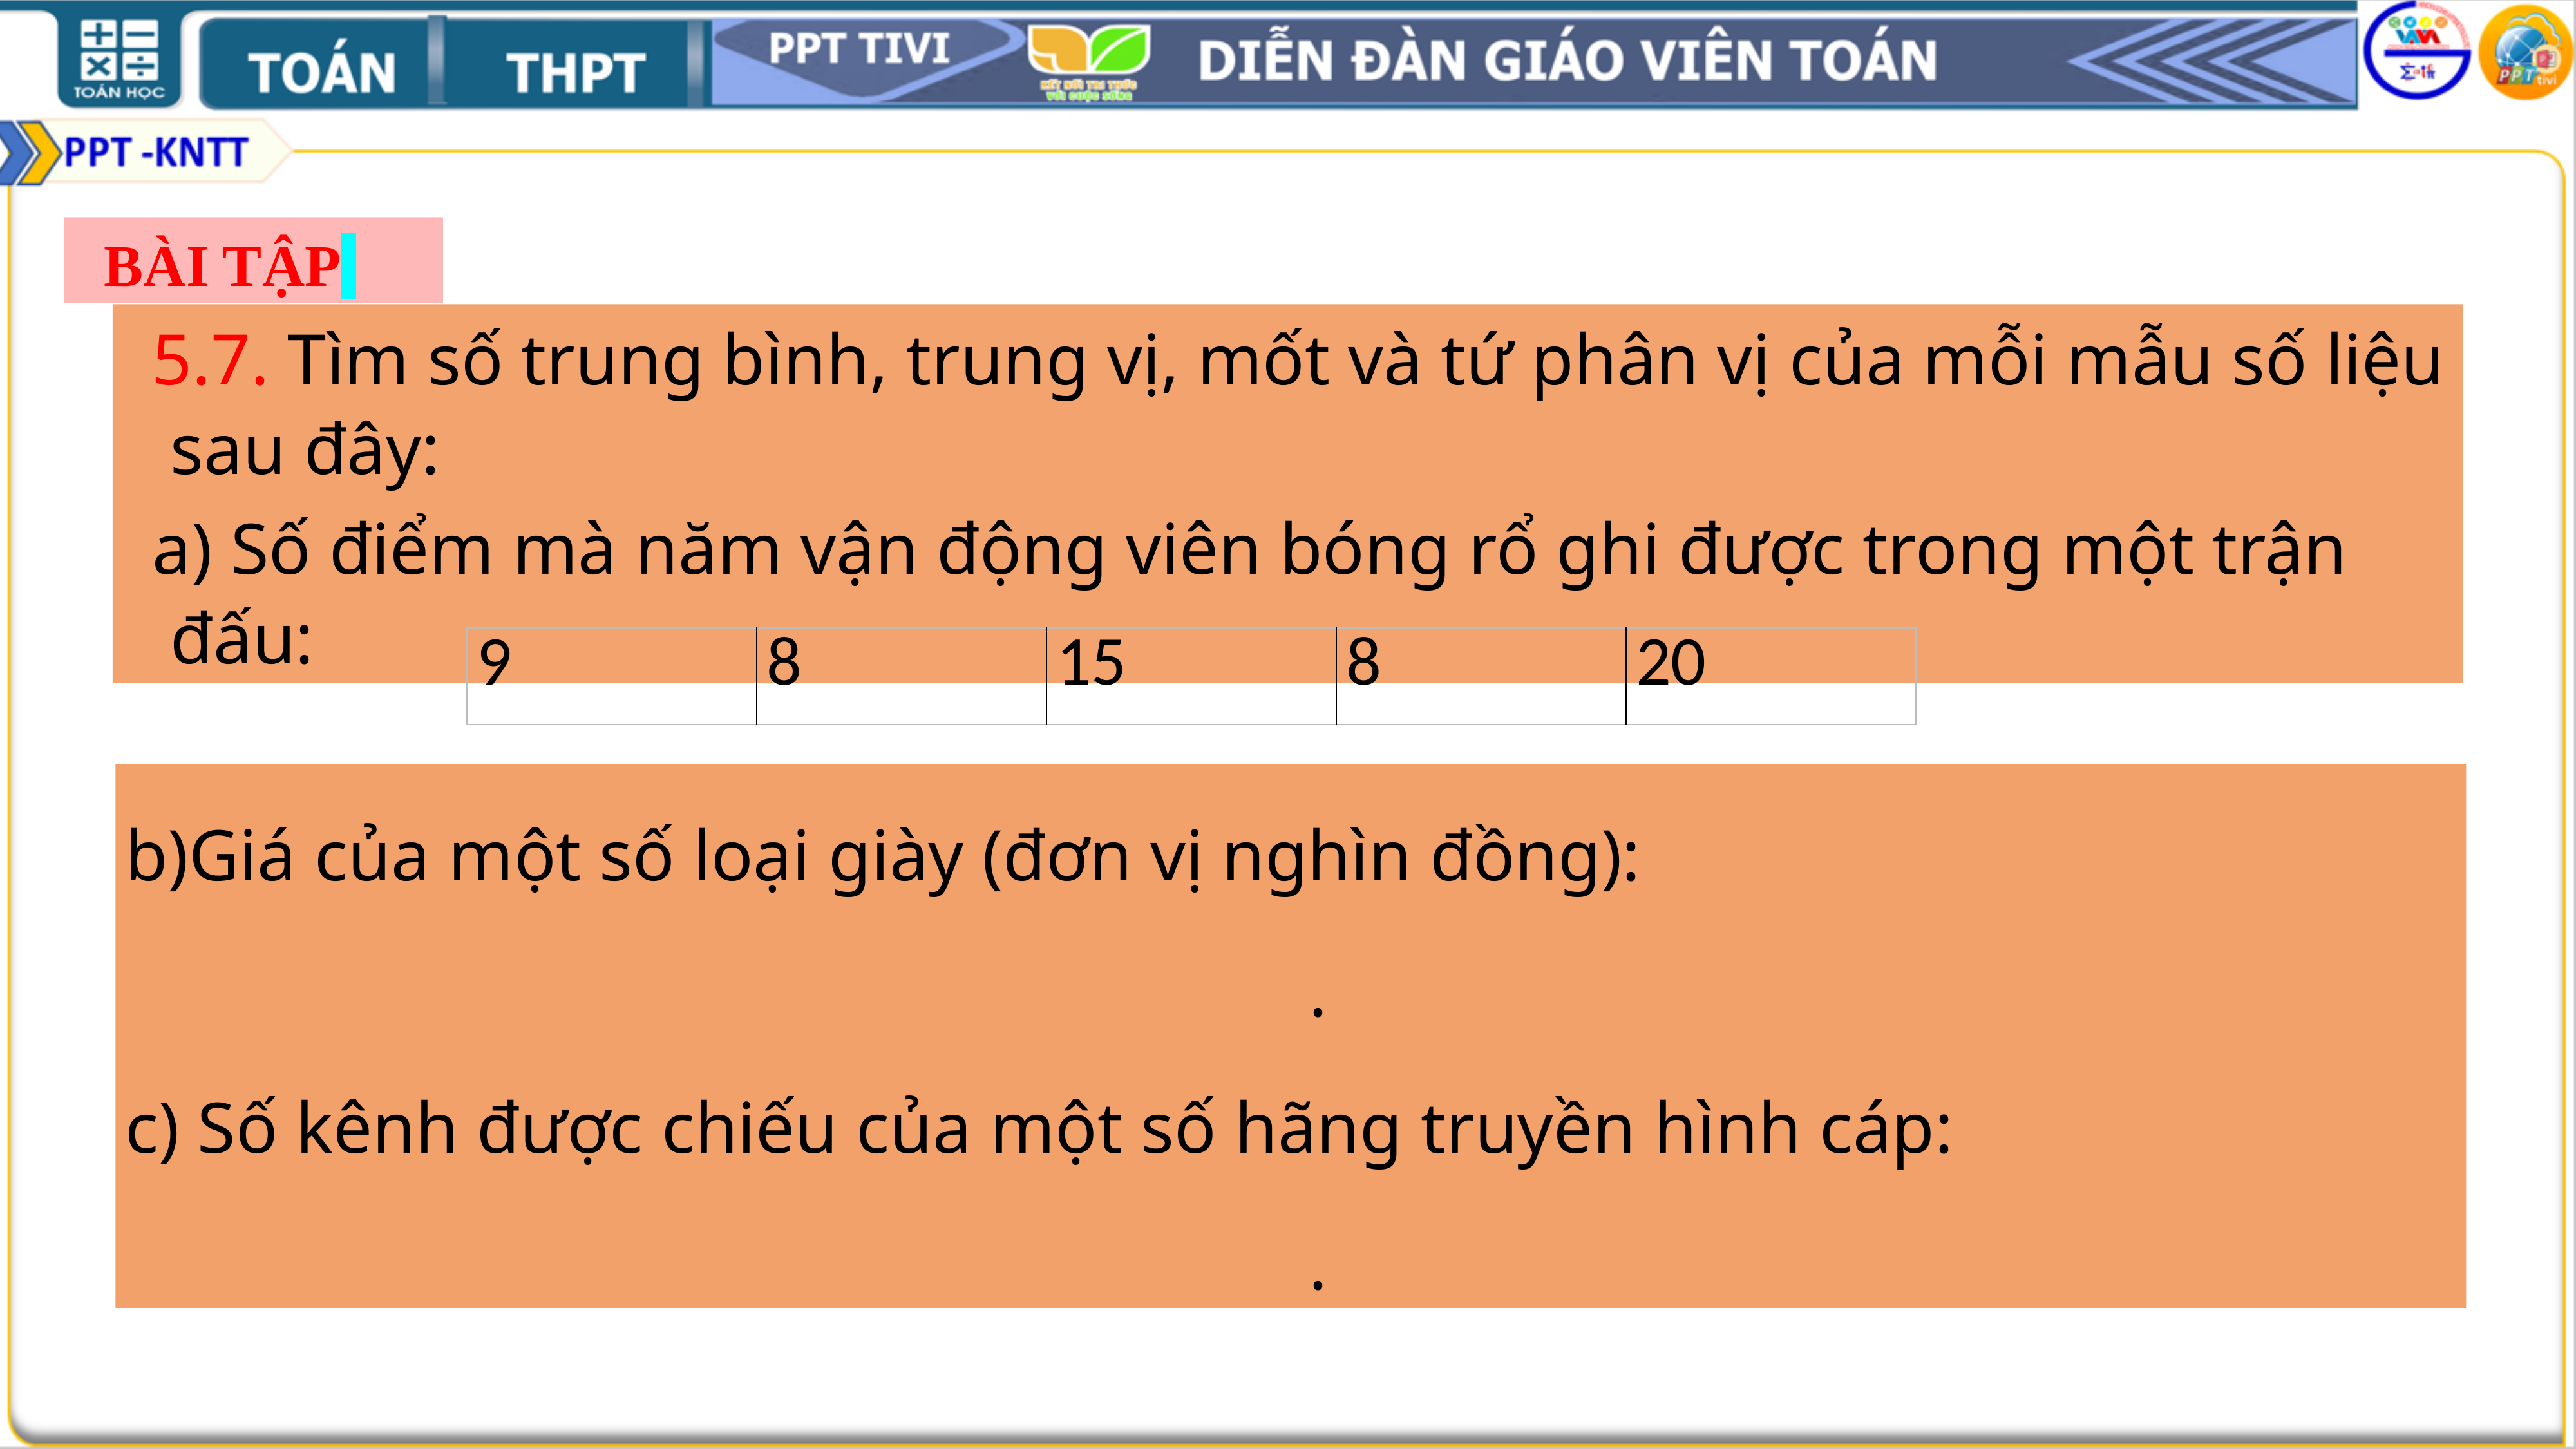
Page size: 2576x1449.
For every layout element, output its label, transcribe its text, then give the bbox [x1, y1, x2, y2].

table_header 20 [1627, 629, 1915, 724]
picture [0, 0, 2576, 1449]
table_header 9 [468, 629, 756, 724]
text_box BÀI TẬP [64, 217, 443, 303]
table_header 15 [1047, 629, 1336, 724]
text_box 5.7. Tìm số trung bình, trung vị, mốt và tứ phân vị của mỗi mẫu số liệu sau đây: a) Số điểm mà năm vận động viên bóng rổ ghi được trong một trận đấu: [112, 304, 2463, 683]
table_header 8 [757, 629, 1046, 724]
table_header 8 [1337, 629, 1625, 724]
